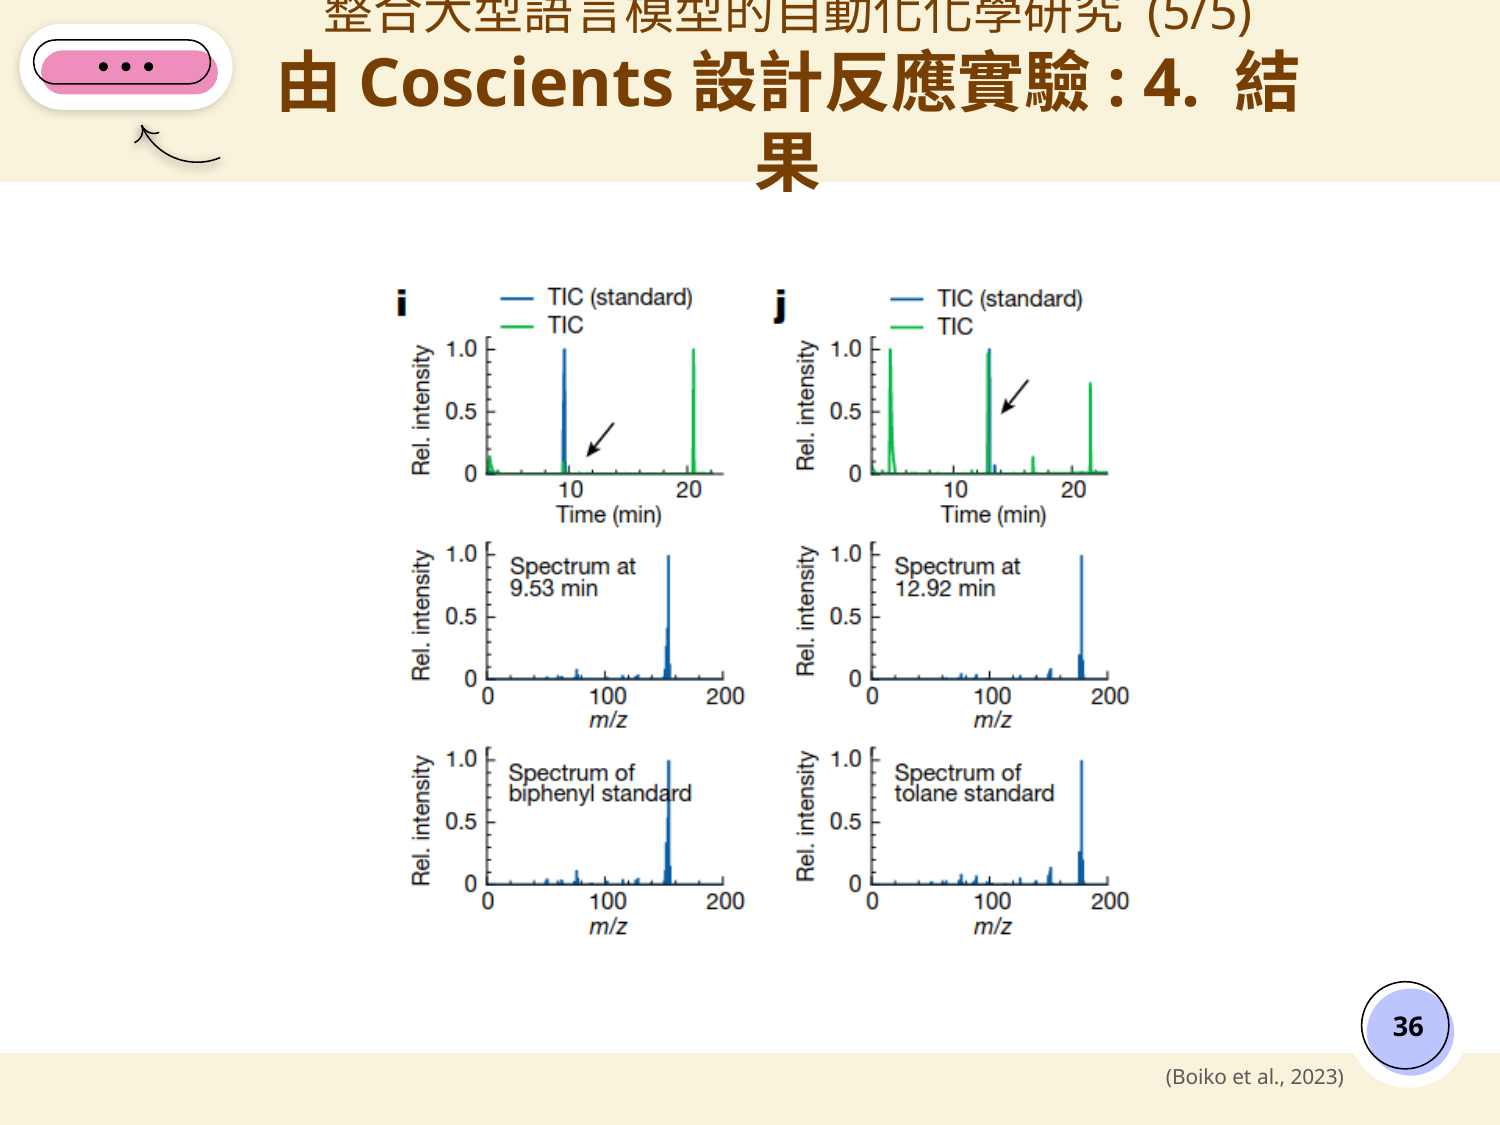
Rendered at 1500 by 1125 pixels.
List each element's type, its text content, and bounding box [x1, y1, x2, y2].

slide_number ‹#› [1363, 984, 1454, 1071]
list (Boiko et al., 2023) [308, 1055, 1344, 1098]
title 整合大型語言模型的自動化化學研究 (5/5) 由Coscients設計反應實驗: 4. 結果 [232, 23, 1344, 171]
picture [380, 263, 1147, 958]
